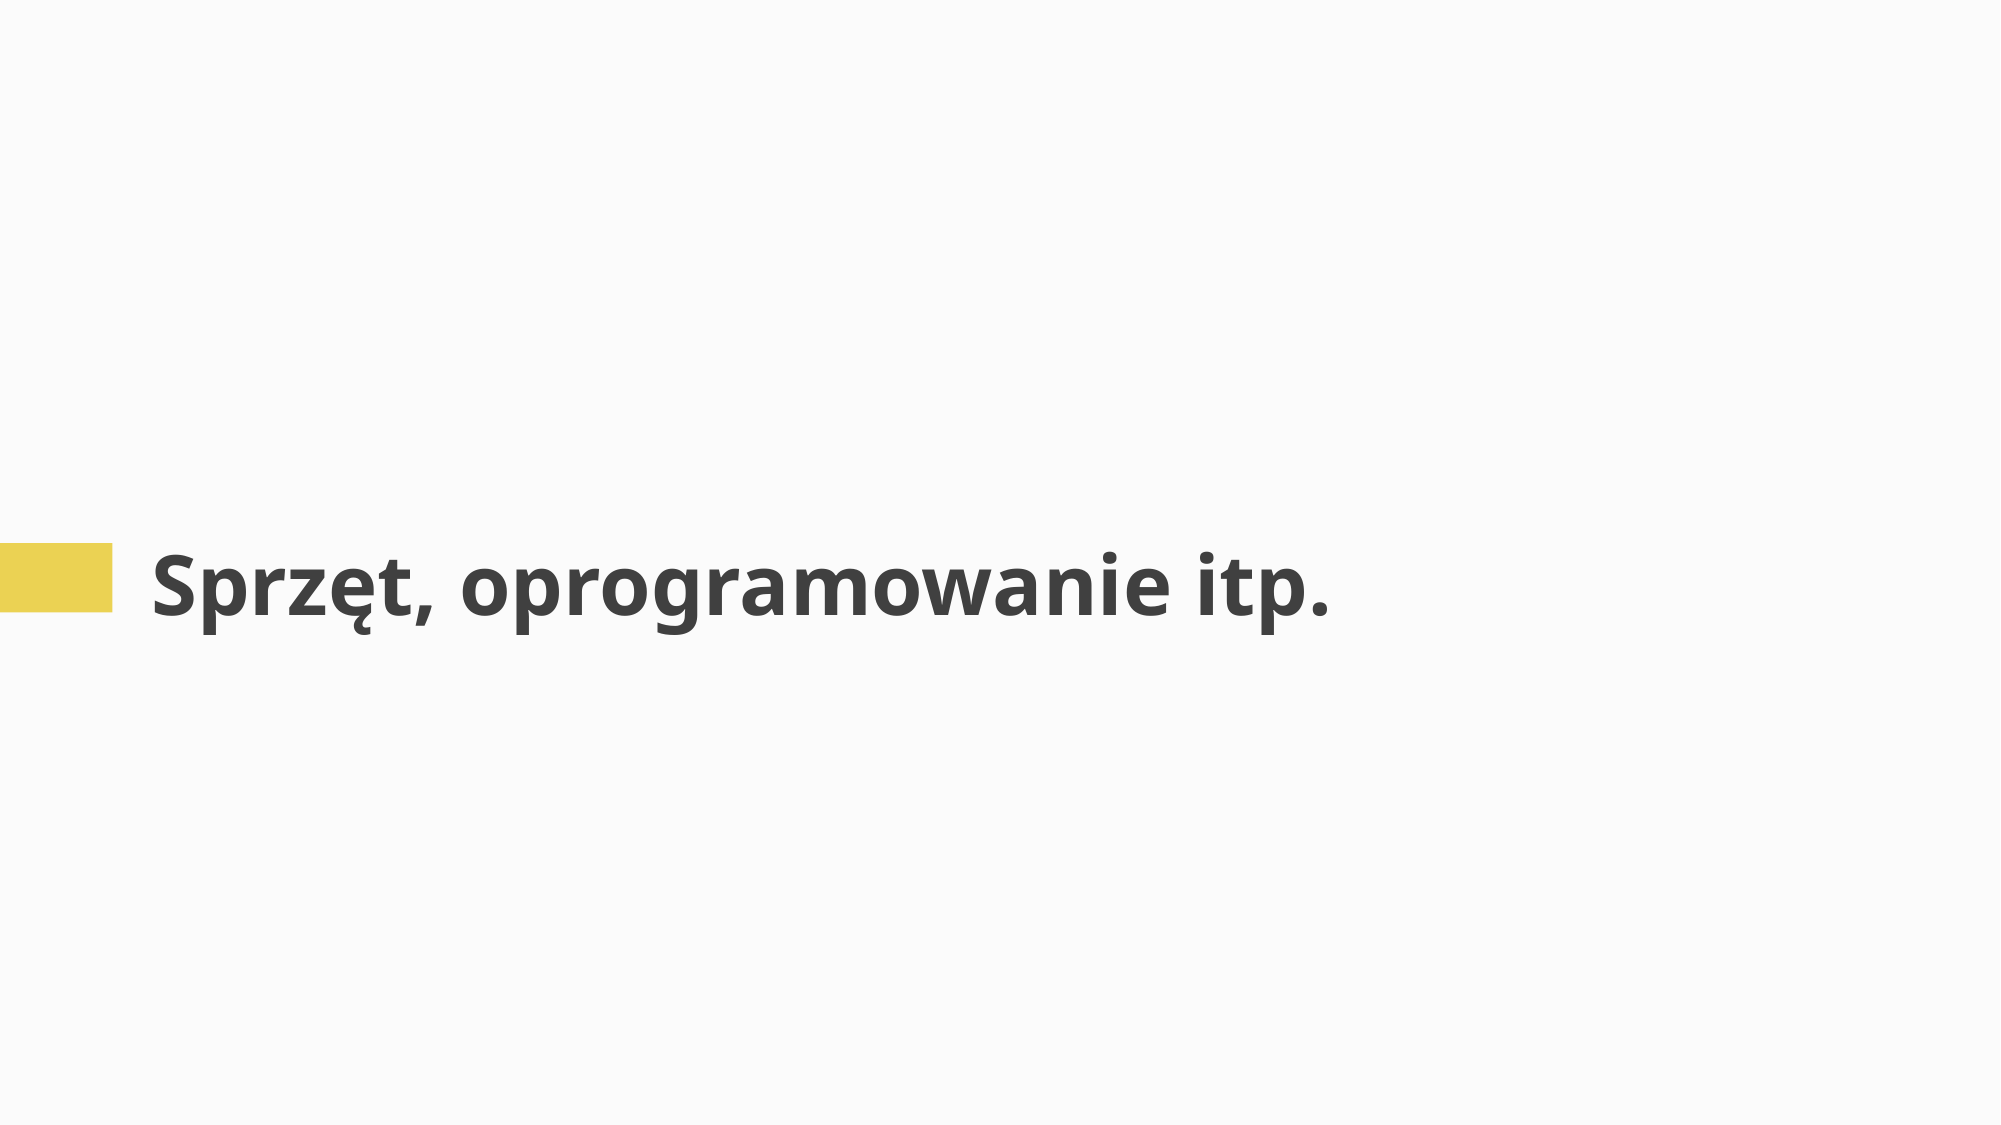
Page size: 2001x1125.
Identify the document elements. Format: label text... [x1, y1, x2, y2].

title Sprzęt, oprogramowanie itp. [136, 514, 1862, 882]
